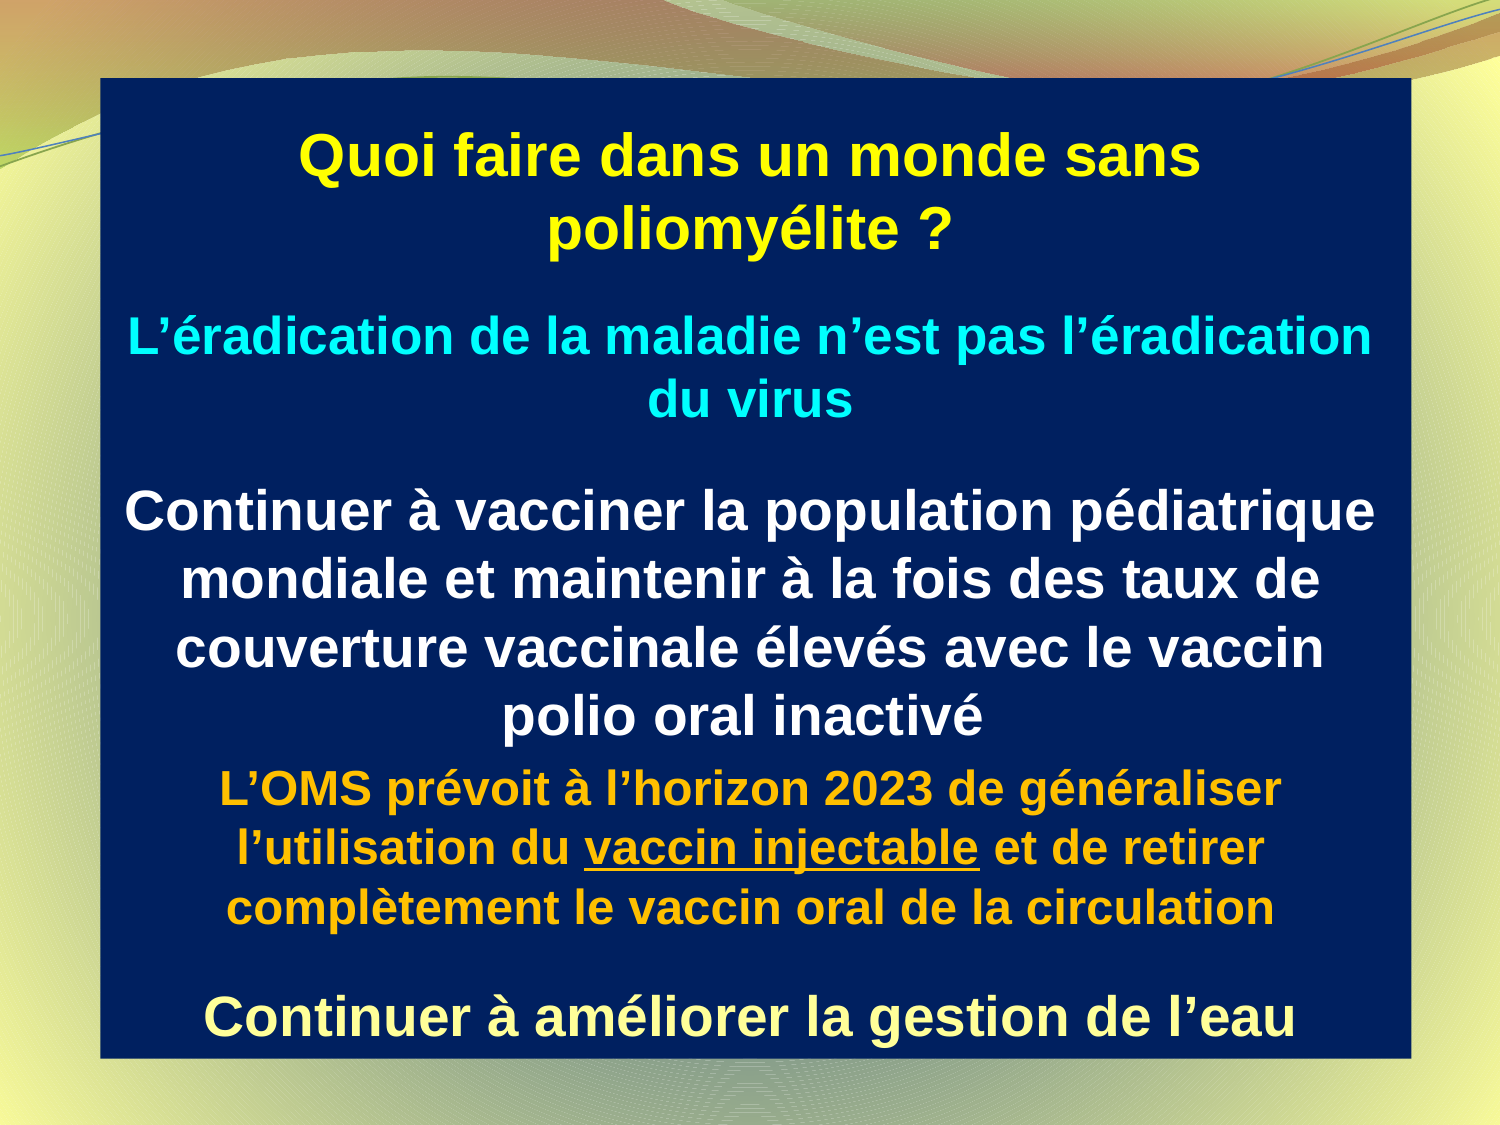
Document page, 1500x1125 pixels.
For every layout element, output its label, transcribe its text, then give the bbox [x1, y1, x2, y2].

subtitle Quoi faire dans un monde sans poliomyélite ? L’éradication de la maladie n’est pas l’éradication du virus Continuer à vacciner la population pédiatrique mondiale et maintenir à la fois des taux de couverture vaccinale élevés avec le vaccin polio oral inactivé L’OMS prévoit à l’horizon 2023 de généraliser l’utilisation du vaccin injectable et de retirer complètement le vaccin oral de la circulation Continuer à améliorer la gestion de l’eau [100, 78, 1412, 1059]
